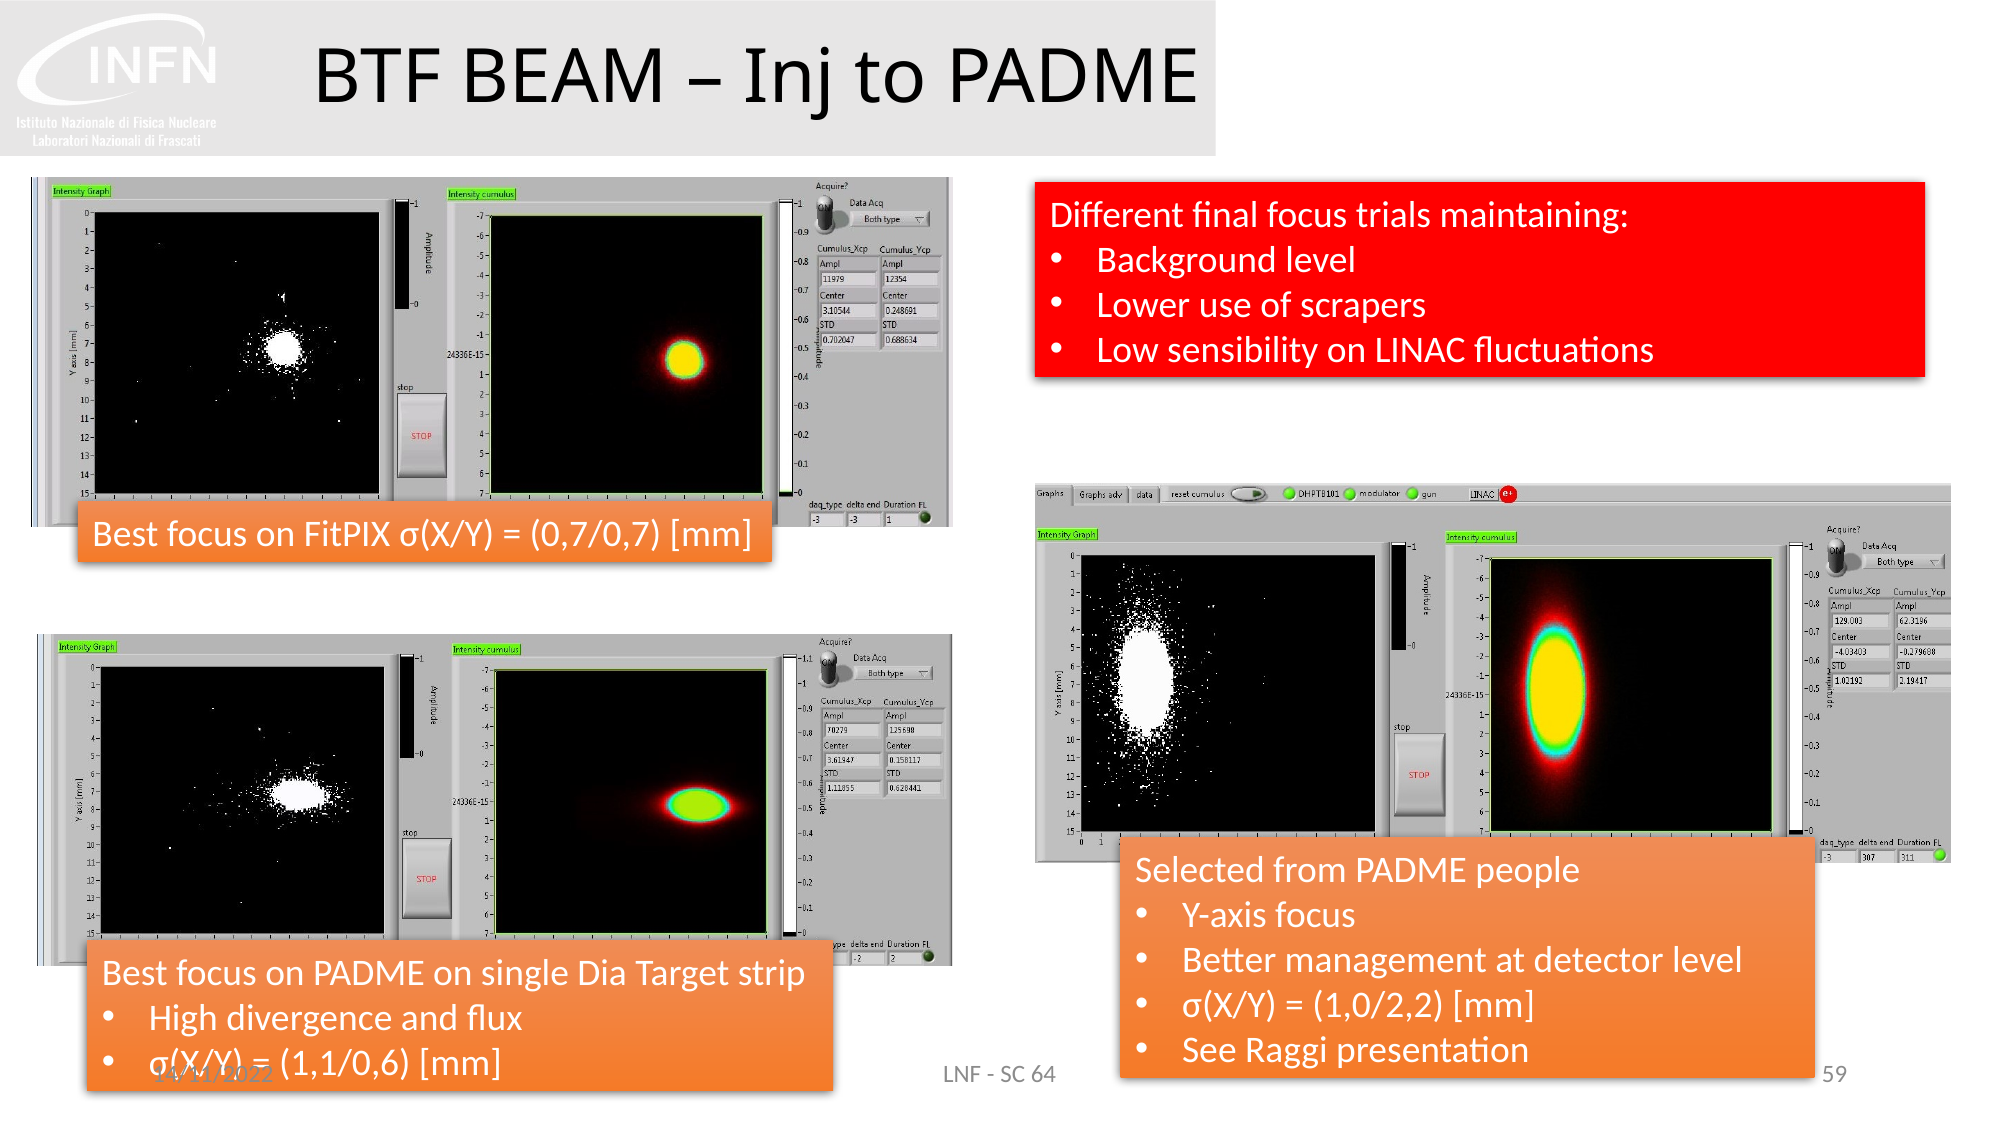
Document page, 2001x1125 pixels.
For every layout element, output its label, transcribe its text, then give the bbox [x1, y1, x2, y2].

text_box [0, 0, 1216, 156]
picture [1034, 483, 1951, 863]
slide_number 59 [1412, 1042, 1863, 1103]
text_box Different final focus trials maintaining: Background level Lower use of scrapers Low sensibility on LINAC fluctuations [1034, 182, 1926, 377]
footer LNF - SC 64 [662, 1042, 1338, 1103]
picture [37, 634, 953, 966]
text_box Best focus on FitPIX σ(X/Y) = (0,7/0,7) [mm] [77, 527, 772, 562]
text_box Best focus on PADME on single Dia Target strip High divergence and flux σ(X/Y) = (1,1/0,6) [mm] [87, 966, 834, 1091]
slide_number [137, 1042, 588, 1103]
text_box Selected from PADME people Y-axis focus Better management at detector level σ(X/Y) = (1,0/2,2) [mm] See Raggi presentation [1120, 863, 1815, 1078]
picture [9, 177, 953, 527]
